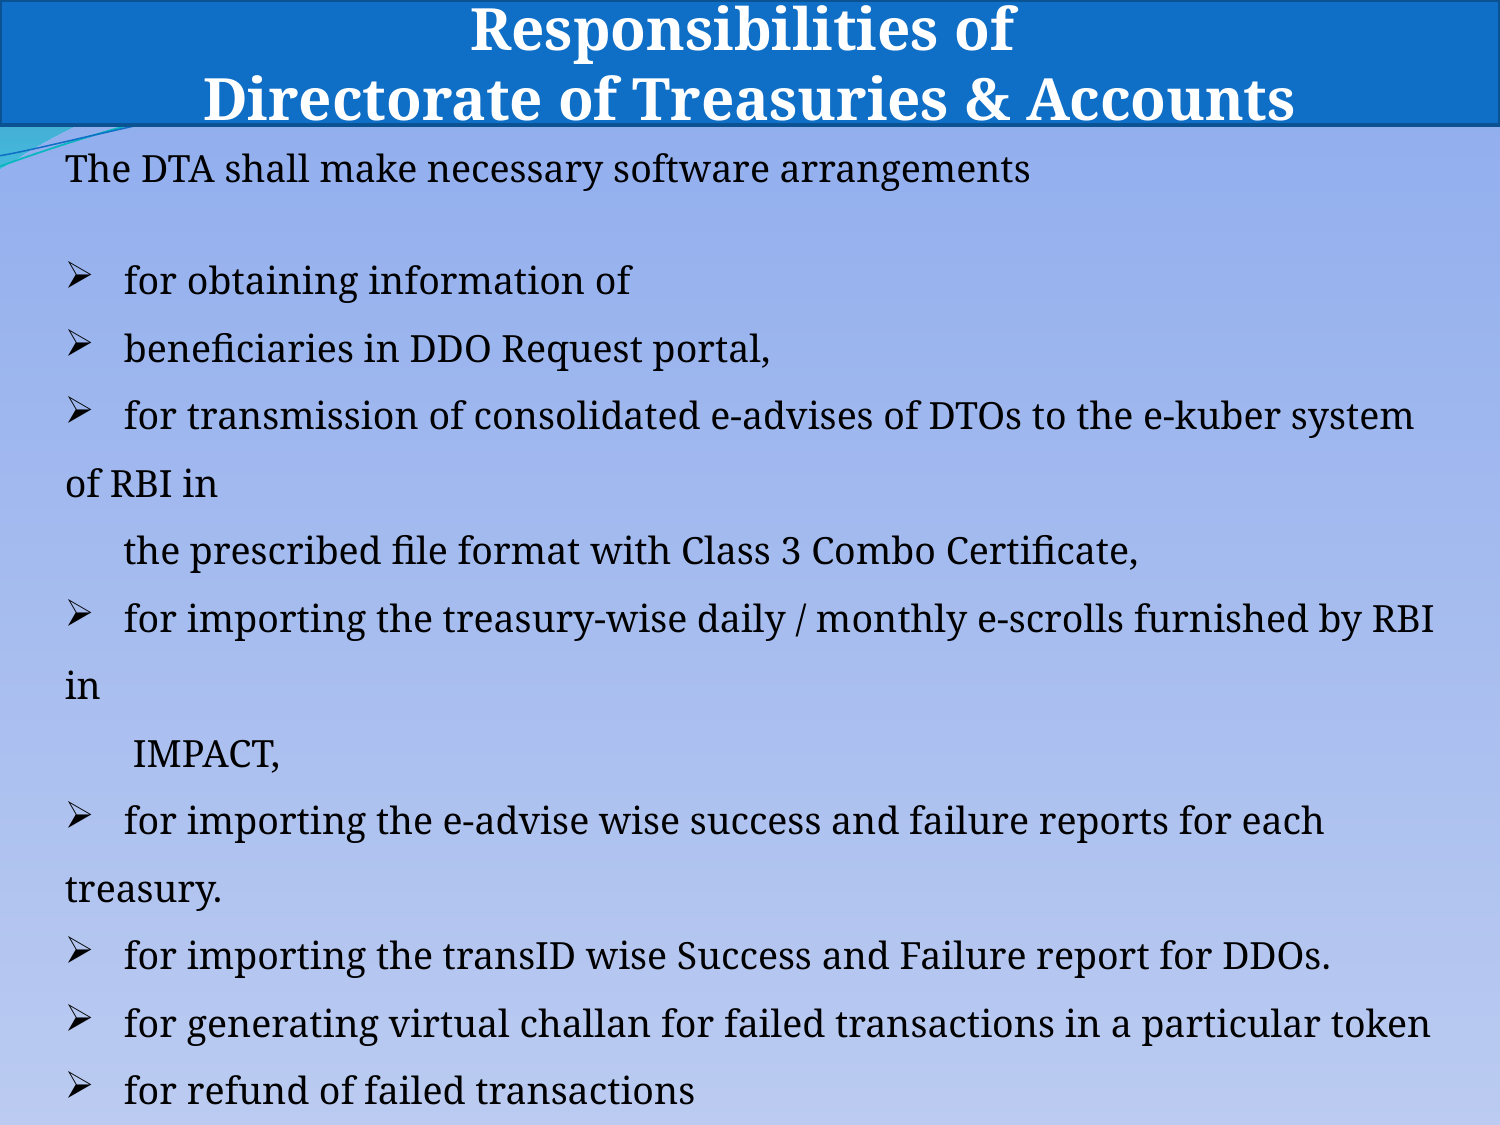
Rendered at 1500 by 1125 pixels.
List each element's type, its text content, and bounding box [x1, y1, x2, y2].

text_box Responsibilities of Directorate of Treasuries & Accounts [0, 0, 1500, 127]
text_box The DTA shall make necessary software arrangements for obtaining information of beneficiaries in DDO Request portal, for transmission of consolidated e-advises of DTOs to the e-kuber system of RBI in the prescribed file format with Class 3 Combo Certificate, for importing the treasury-wise daily / monthly e-scrolls furnished by RBI in IMPACT, for importing the e-advise wise success and failure reports for each treasury. for importing the transID wise Success and Failure report for DDOs. for generating virtual challan for failed transactions in a particular token for refund of failed transactions for preparation of monthly accounts with the inclusion of failed transaction amounts for providing MIS reports for transactions [49, 137, 1463, 1125]
